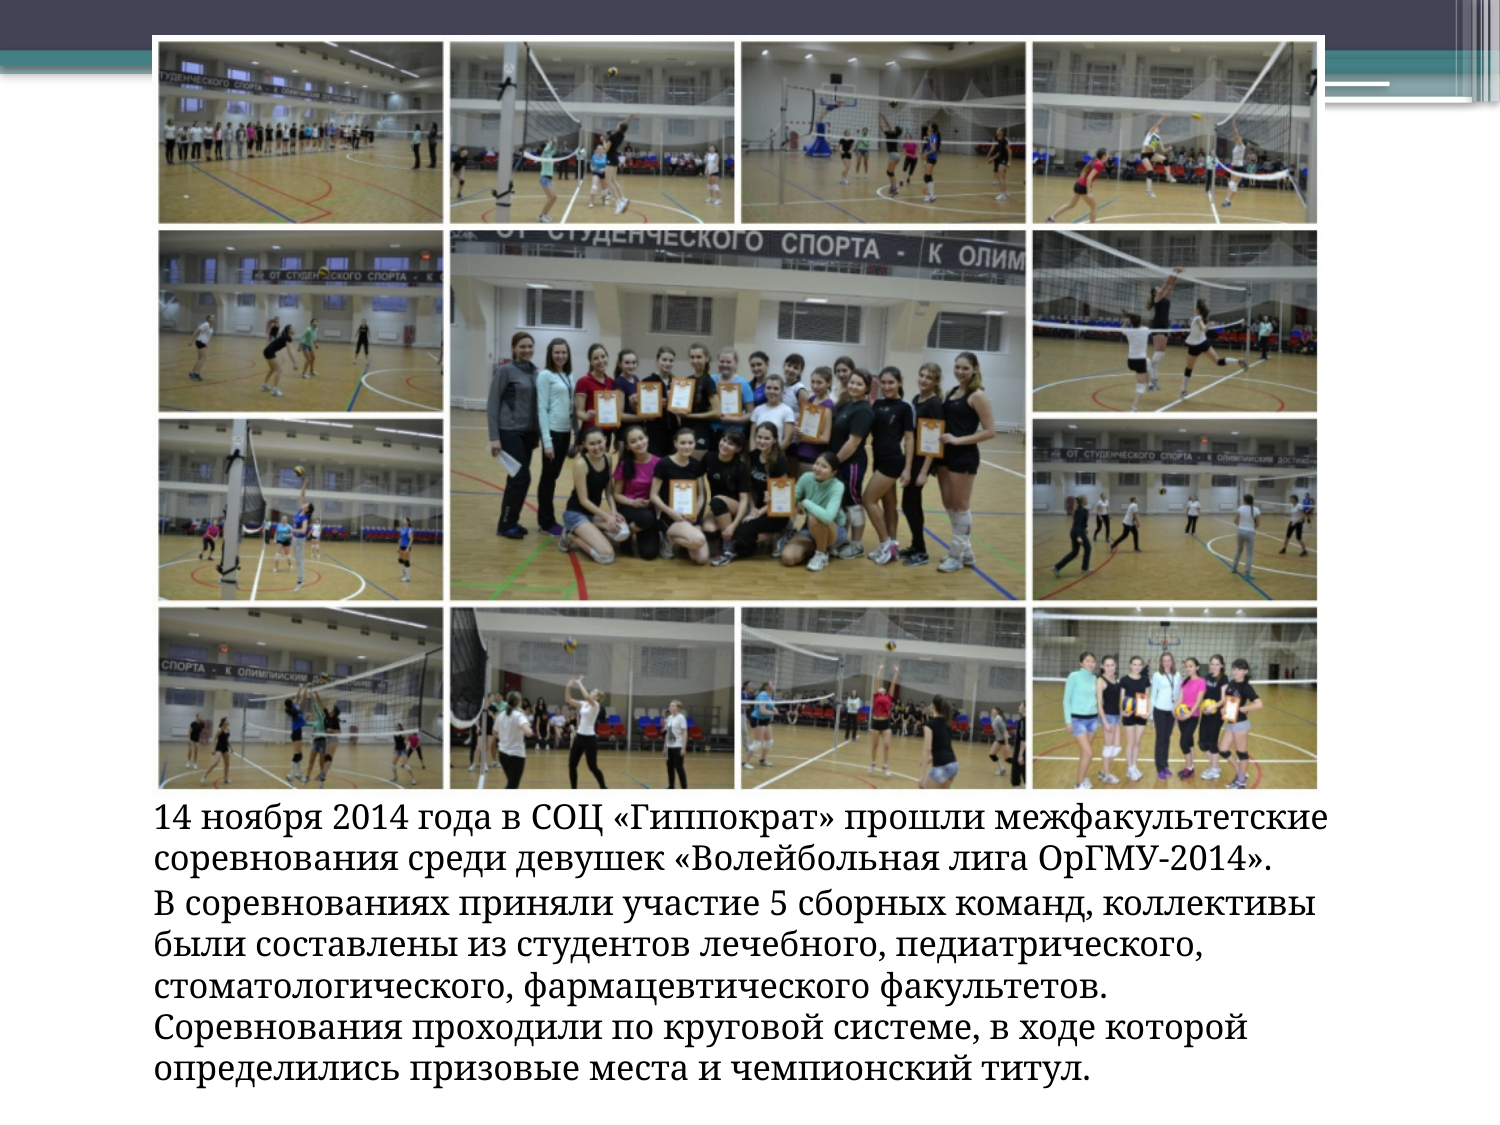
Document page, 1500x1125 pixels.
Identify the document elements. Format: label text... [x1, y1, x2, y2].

list 14 ноября 2014 года в СОЦ «Гиппократ» прошли межфакультетские соревнования среди девушек «Волейбольная лига ОрГМУ-2014». В соревнованиях приняли участие 5 сборных команд, коллективы были составлены из студентов лечебного, педиатрического, стоматологического, фармацевтического факультетов. Соревнования проходили по круговой системе, в ходе которой определились призовые места и чемпионский титул. [82, 788, 1367, 1125]
picture [152, 34, 1325, 798]
